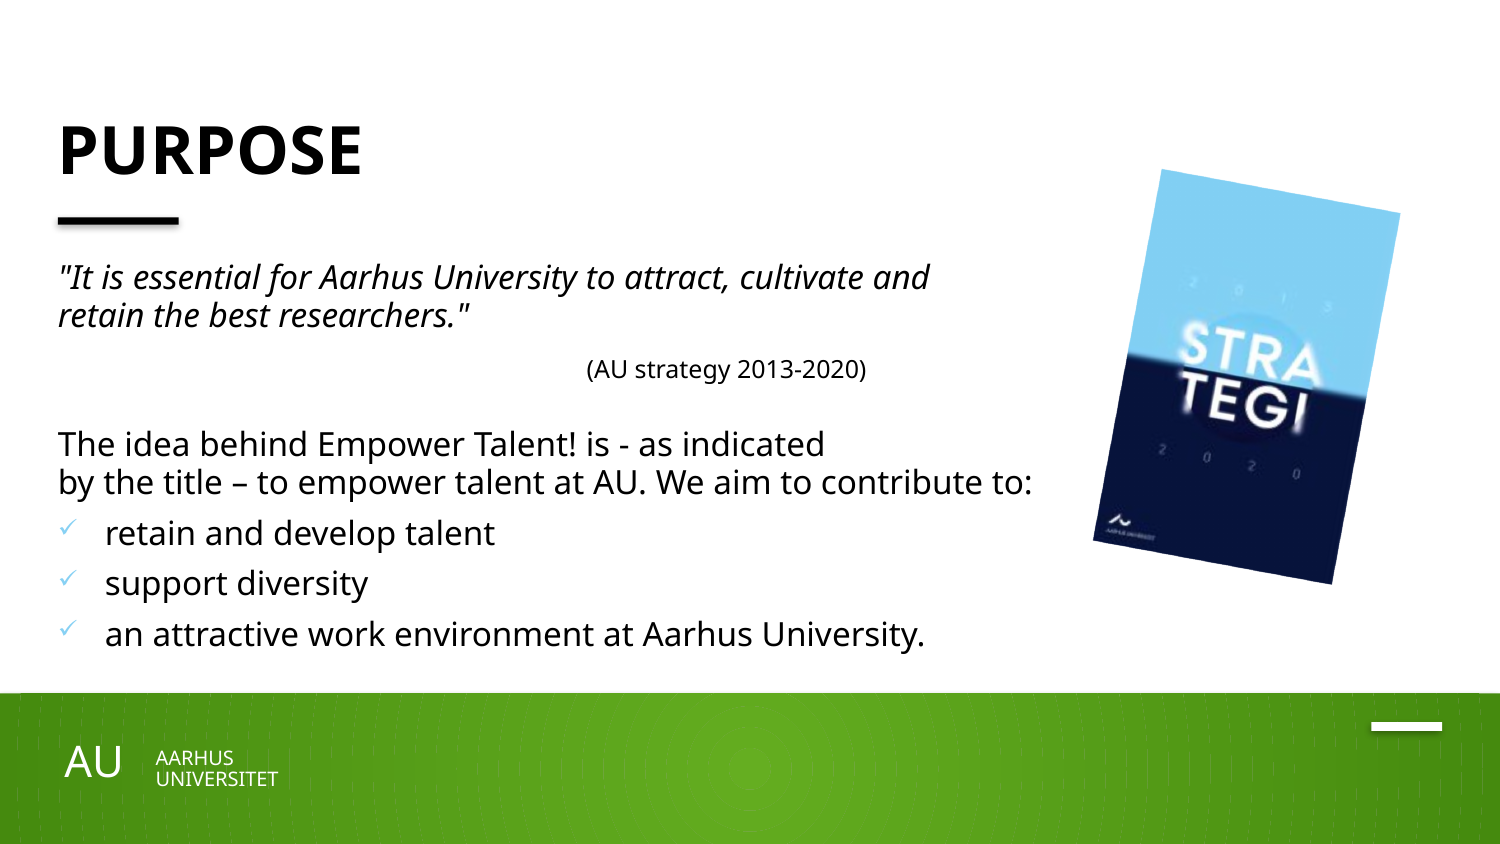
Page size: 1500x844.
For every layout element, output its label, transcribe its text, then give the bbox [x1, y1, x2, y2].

picture [1094, 170, 1400, 584]
list "It is essential for Aarhus University to attract, cultivate and retain the best researchers." (AU strategy 2013-2020) The idea behind Empower Talent! is - as indicated by the title – to empower talent at AU. We aim to contribute to: retain and develop talent support diversity an attractive work environment at Aarhus University. [57, 259, 1443, 677]
title Purpose [57, 27, 1443, 189]
